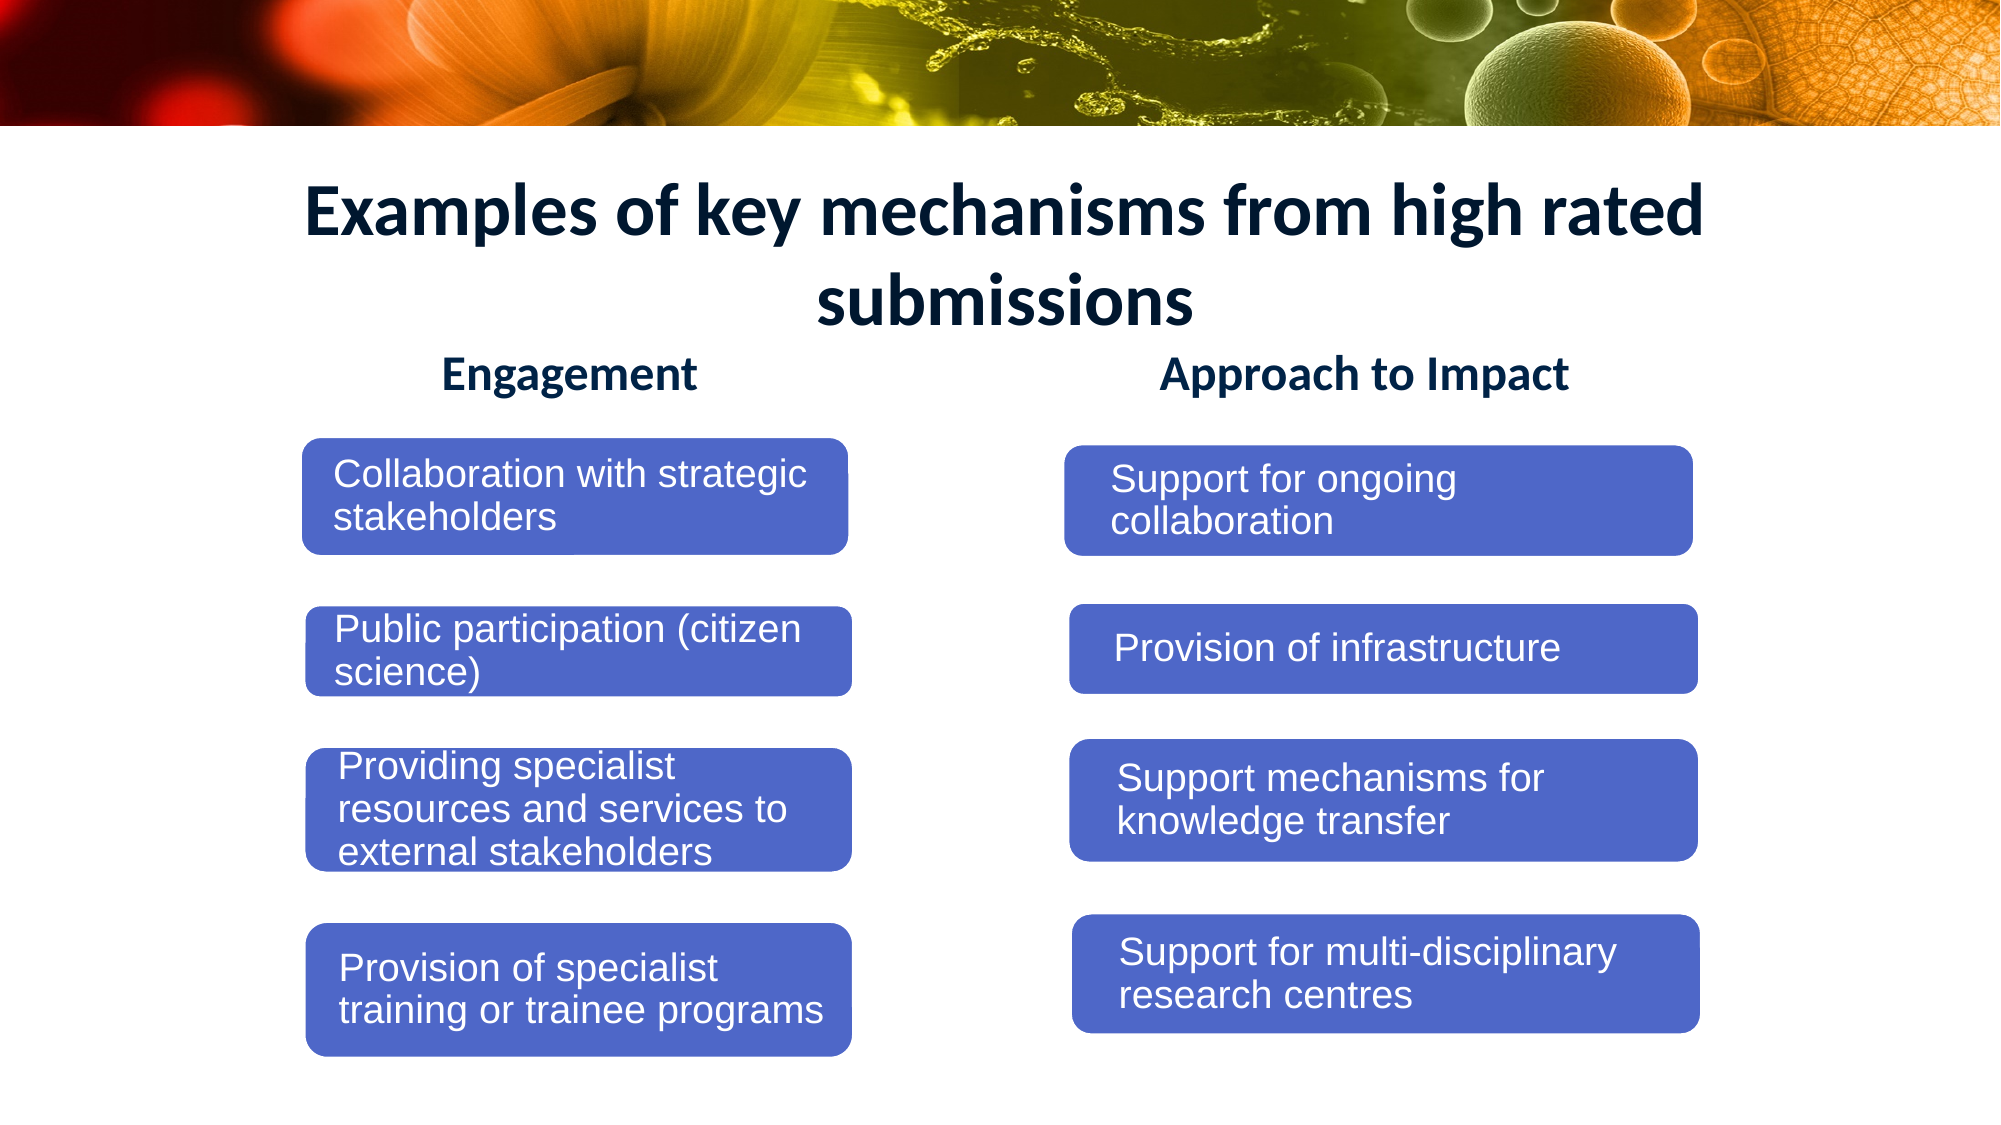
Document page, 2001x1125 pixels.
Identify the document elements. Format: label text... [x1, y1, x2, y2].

picture [0, 0, 2000, 126]
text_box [265, 433, 1049, 1094]
title Examples of key mechanisms from high rated submissions Engagement Approach to Impact [187, 231, 1825, 330]
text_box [1049, 433, 2000, 1067]
